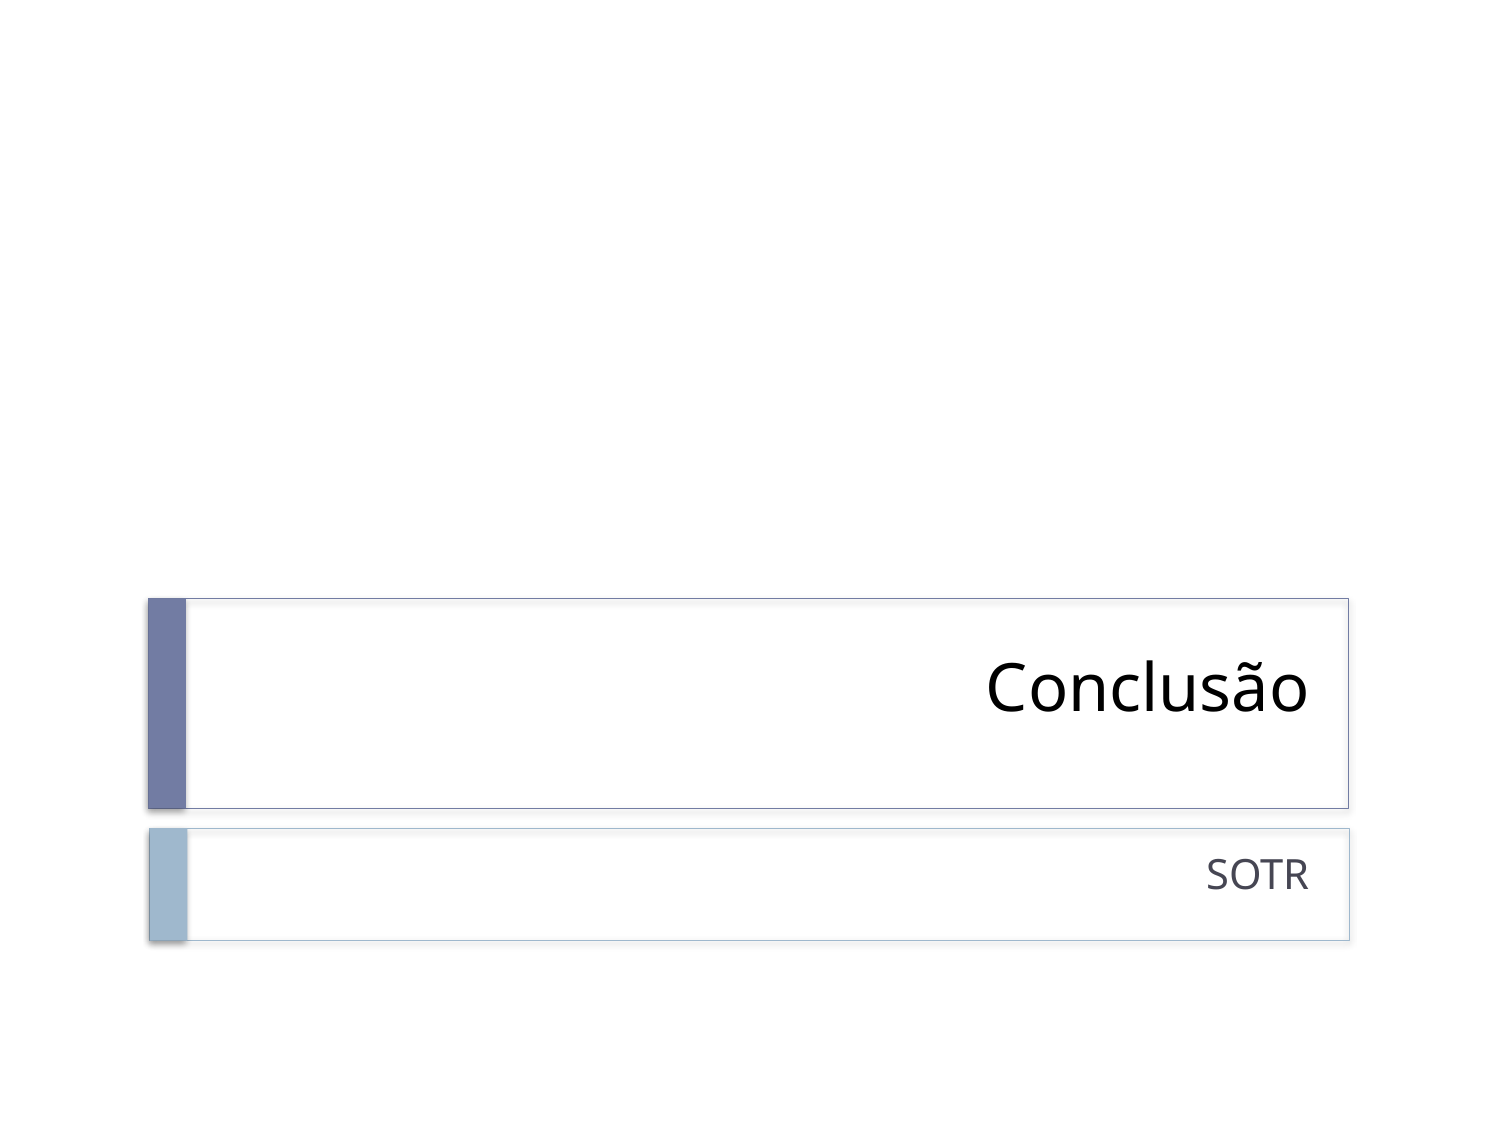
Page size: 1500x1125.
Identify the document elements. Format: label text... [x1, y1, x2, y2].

title Conclusão [200, 637, 1325, 800]
subtitle SOTR [200, 840, 1325, 929]
